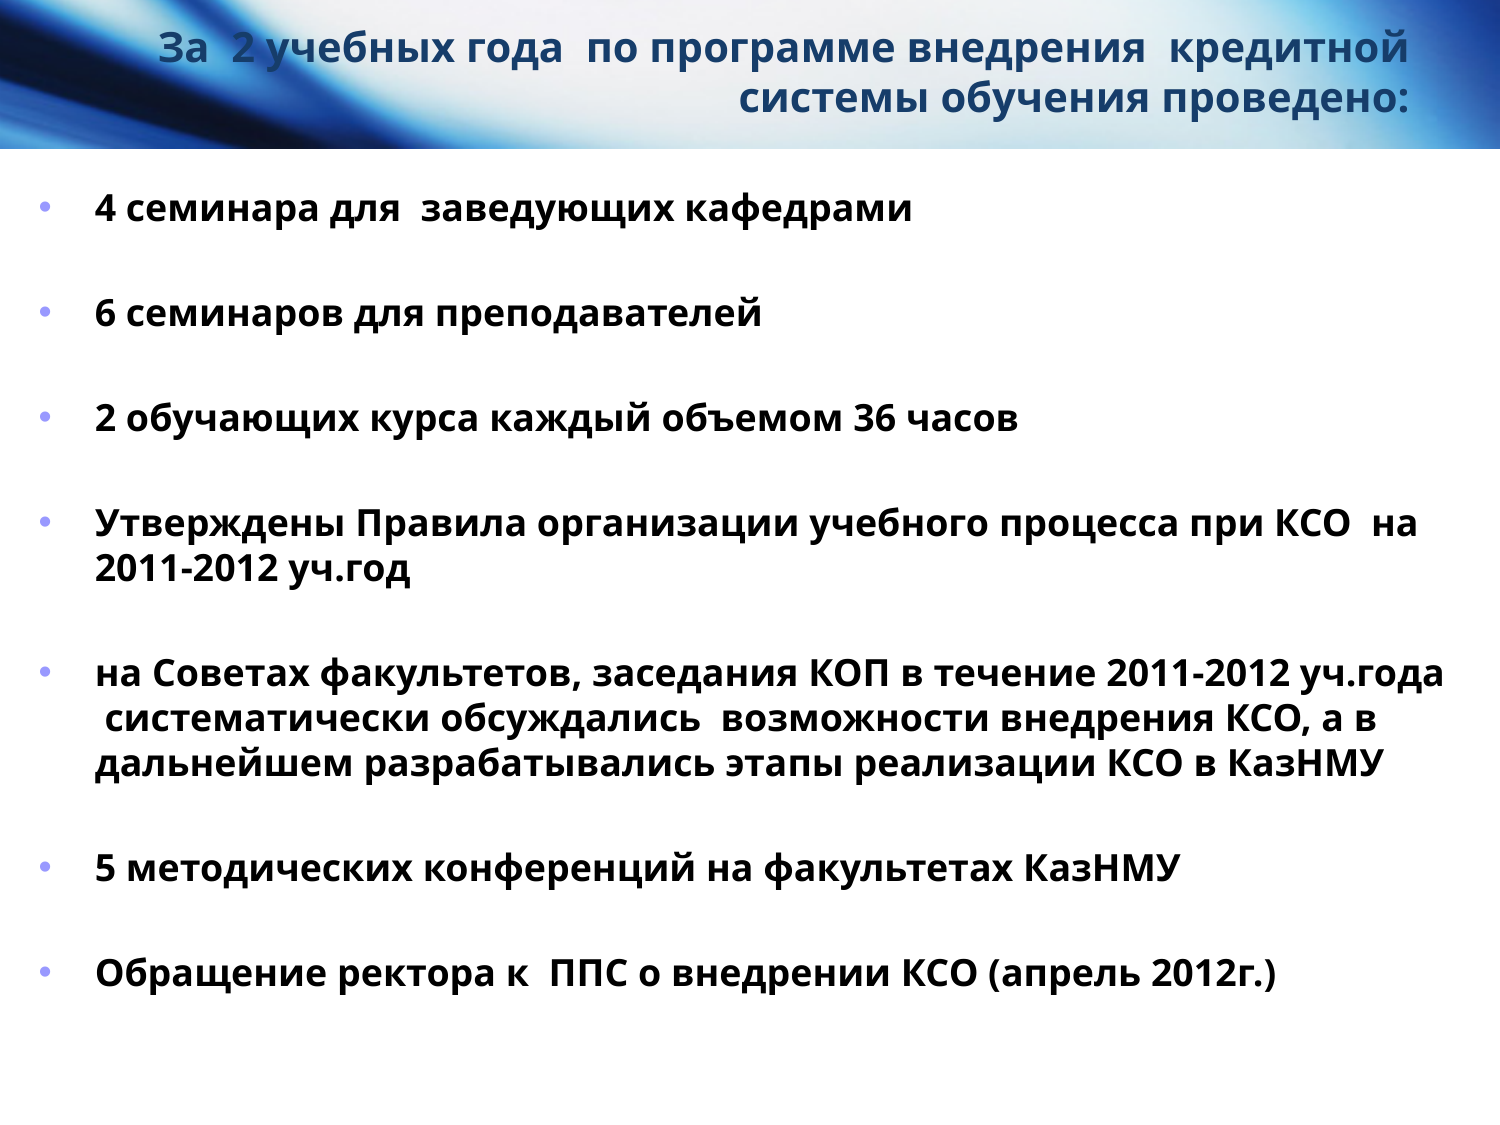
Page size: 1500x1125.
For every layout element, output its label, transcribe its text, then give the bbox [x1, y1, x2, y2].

title За 2 учебных года по программе внедрения кредитной системы обучения проведено: [74, 24, 1426, 118]
picture [0, 0, 1500, 149]
list 4 семинара для заведующих кафедрами 6 семинаров для преподавателей 2 обучающих курса каждый объемом 36 часов Утверждены Правила организации учебного процесса при КСО на 2011-2012 уч.год на Советах факультетов, заседания КОП в течение 2011-2012 уч.года систематически обсуждались возможности внедрения КСО, а в дальнейшем разрабатывались этапы реализации КСО в КазНМУ 5 методических конференций на факультетах КазНМУ Обращение ректора к ППС о внедрении КСО (апрель 2012г.) [23, 176, 1466, 1091]
